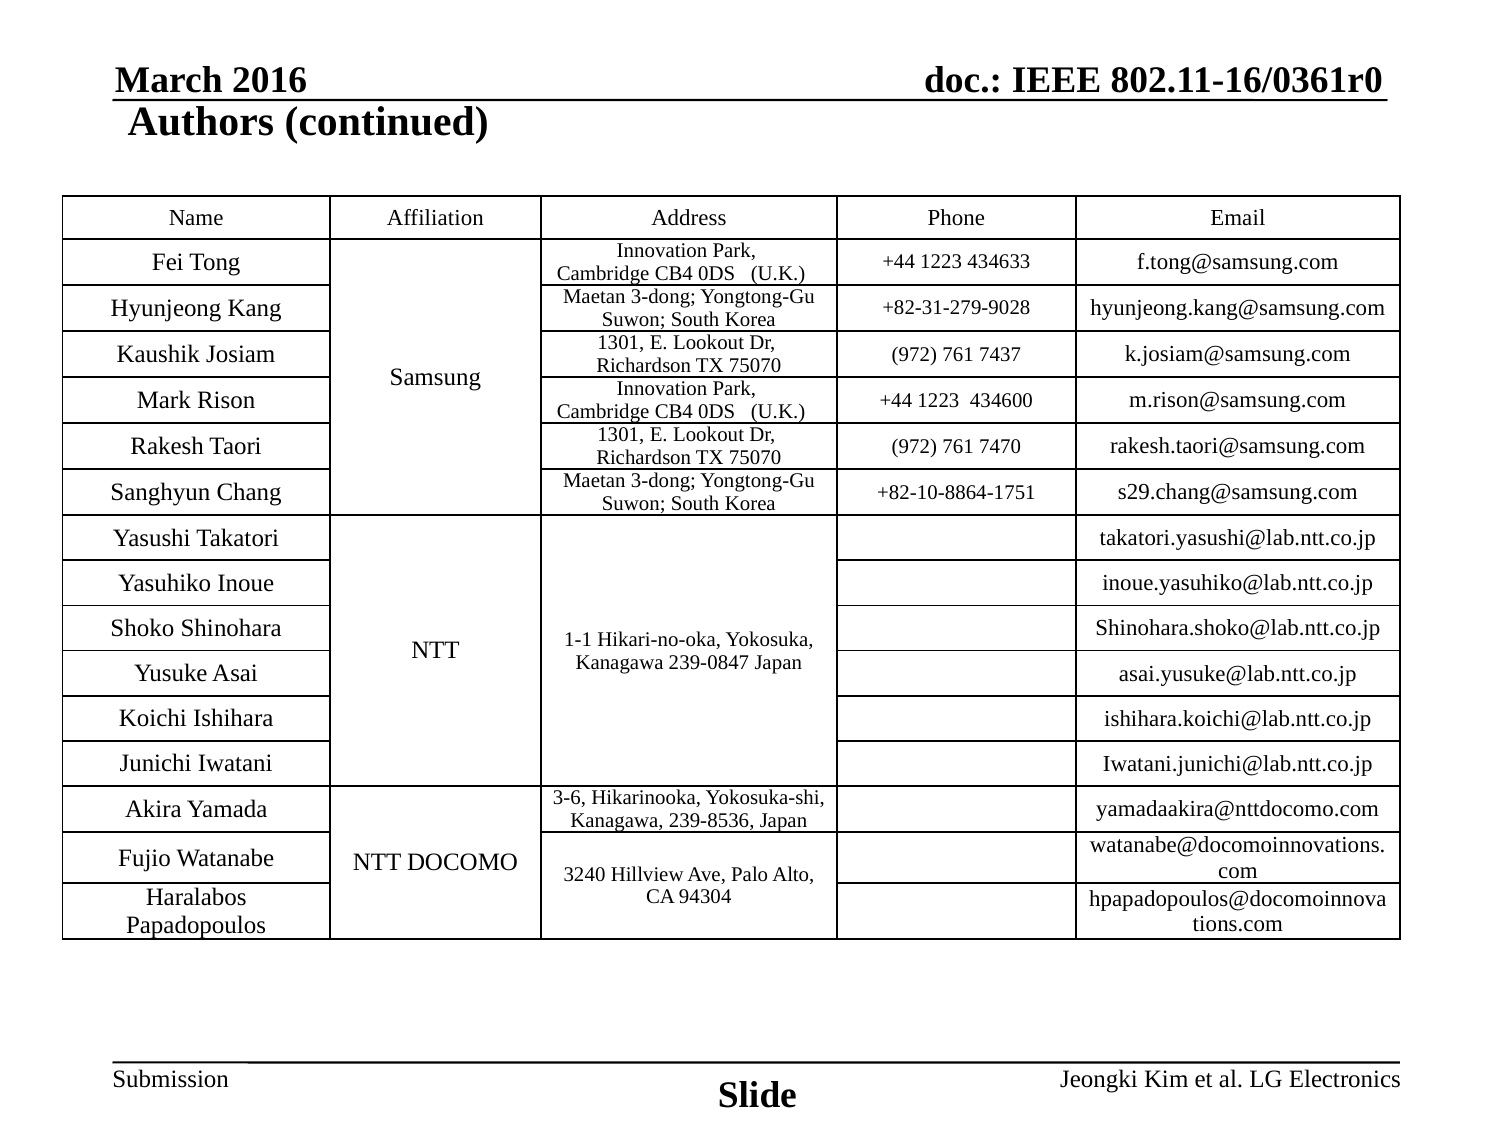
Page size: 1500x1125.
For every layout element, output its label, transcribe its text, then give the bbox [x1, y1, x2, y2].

table_cell Junichi Iwatani [63, 742, 329, 785]
table_cell Akira Yamada [63, 787, 329, 831]
table_cell hyunjeong.kang@samsung.com [1077, 286, 1399, 330]
table_cell Sanghyun Chang [63, 470, 329, 514]
table_cell m.rison@samsung.com [1077, 378, 1399, 422]
table_cell [838, 651, 1075, 695]
table_cell Rakesh Taori [63, 424, 329, 468]
footer Jeongki Kim et al. LG Electronics [1048, 1061, 1402, 1093]
table_cell rakesh.taori@samsung.com [1077, 424, 1399, 468]
table_cell [838, 697, 1075, 740]
table_cell Iwatani.junichi@lab.ntt.co.jp [1077, 742, 1399, 785]
table_cell (972) 761 7470 [838, 424, 1075, 468]
table_cell Fei Tong [63, 240, 329, 284]
table_cell [838, 884, 1075, 938]
table_cell Shoko Shinohara [63, 606, 329, 650]
table_cell watanabe@docomoinnovations.com [1077, 833, 1399, 882]
table_cell Yasushi Takatori [63, 516, 329, 559]
table_cell Yasuhiko Inoue [63, 561, 329, 605]
table_cell Samsung [331, 240, 540, 514]
table_header Name [63, 197, 329, 238]
table_cell 1301, E. Lookout Dr, Richardson TX 75070 [542, 332, 836, 376]
text_box March 2016 [115, 54, 308, 100]
table_cell Innovation Park, Cambridge CB4 0DS (U.K.) [542, 240, 836, 284]
table_cell +44 1223 434633 [838, 240, 1075, 284]
table_cell NTT DOCOMO [331, 787, 540, 938]
table_cell 3-6, Hikarinooka, Yokosuka-shi, Kanagawa, 239-8536, Japan [542, 787, 836, 831]
table_cell takatori.yasushi@lab.ntt.co.jp [1077, 516, 1399, 559]
table_header Phone [838, 197, 1075, 238]
table_cell f.tong@samsung.com [1077, 240, 1399, 284]
table_cell +44 1223 434600 [838, 378, 1075, 422]
table_cell Hyunjeong Kang [63, 286, 329, 330]
title Authors (continued) [112, 99, 1388, 138]
slide_number Slide 8 [713, 1069, 802, 1101]
table_cell +82-31-279-9028 [838, 286, 1075, 330]
table_cell Innovation Park, Cambridge CB4 0DS (U.K.) [542, 378, 836, 422]
table_cell Maetan 3-dong; Yongtong-Gu Suwon; South Korea [542, 286, 836, 330]
table_cell [838, 787, 1075, 831]
table_cell Yusuke Asai [63, 651, 329, 695]
table_cell [838, 516, 1075, 559]
table_cell (972) 761 7437 [838, 332, 1075, 376]
table_cell hpapadopoulos@docomoinnovations.com [1077, 884, 1399, 938]
table_cell k.josiam@samsung.com [1077, 332, 1399, 376]
table_cell Kaushik Josiam [63, 332, 329, 376]
table_cell 1301, E. Lookout Dr, Richardson TX 75070 [542, 424, 836, 468]
table_header Email [1077, 197, 1399, 238]
table_cell +82-10-8864-1751 [838, 470, 1075, 514]
table_cell 3240 Hillview Ave, Palo Alto, CA 94304 [542, 833, 836, 938]
table_cell yamadaakira@nttdocomo.com [1077, 787, 1399, 831]
table_cell [838, 742, 1075, 785]
table_cell [838, 561, 1075, 605]
table_cell Haralabos Papadopoulos [63, 884, 329, 938]
table_cell Maetan 3-dong; Yongtong-Gu Suwon; South Korea [542, 470, 836, 514]
table_cell inoue.yasuhiko@lab.ntt.co.jp [1077, 561, 1399, 605]
table_cell Mark Rison [63, 378, 329, 422]
table_cell Fujio Watanabe [63, 833, 329, 882]
table_cell Shinohara.shoko@lab.ntt.co.jp [1077, 606, 1399, 650]
table_cell 1-1 Hikari-no-oka, Yokosuka, Kanagawa 239-0847 Japan [542, 516, 836, 785]
table_cell s29.chang@samsung.com [1077, 470, 1399, 514]
table_cell NTT [331, 516, 540, 785]
table_cell [838, 833, 1075, 882]
table_header Address [542, 197, 836, 238]
table_cell asai.yusuke@lab.ntt.co.jp [1077, 651, 1399, 695]
table_cell ishihara.koichi@lab.ntt.co.jp [1077, 697, 1399, 740]
table_cell Koichi Ishihara [63, 697, 329, 740]
table_cell [838, 606, 1075, 650]
table_header Affiliation [331, 197, 540, 238]
